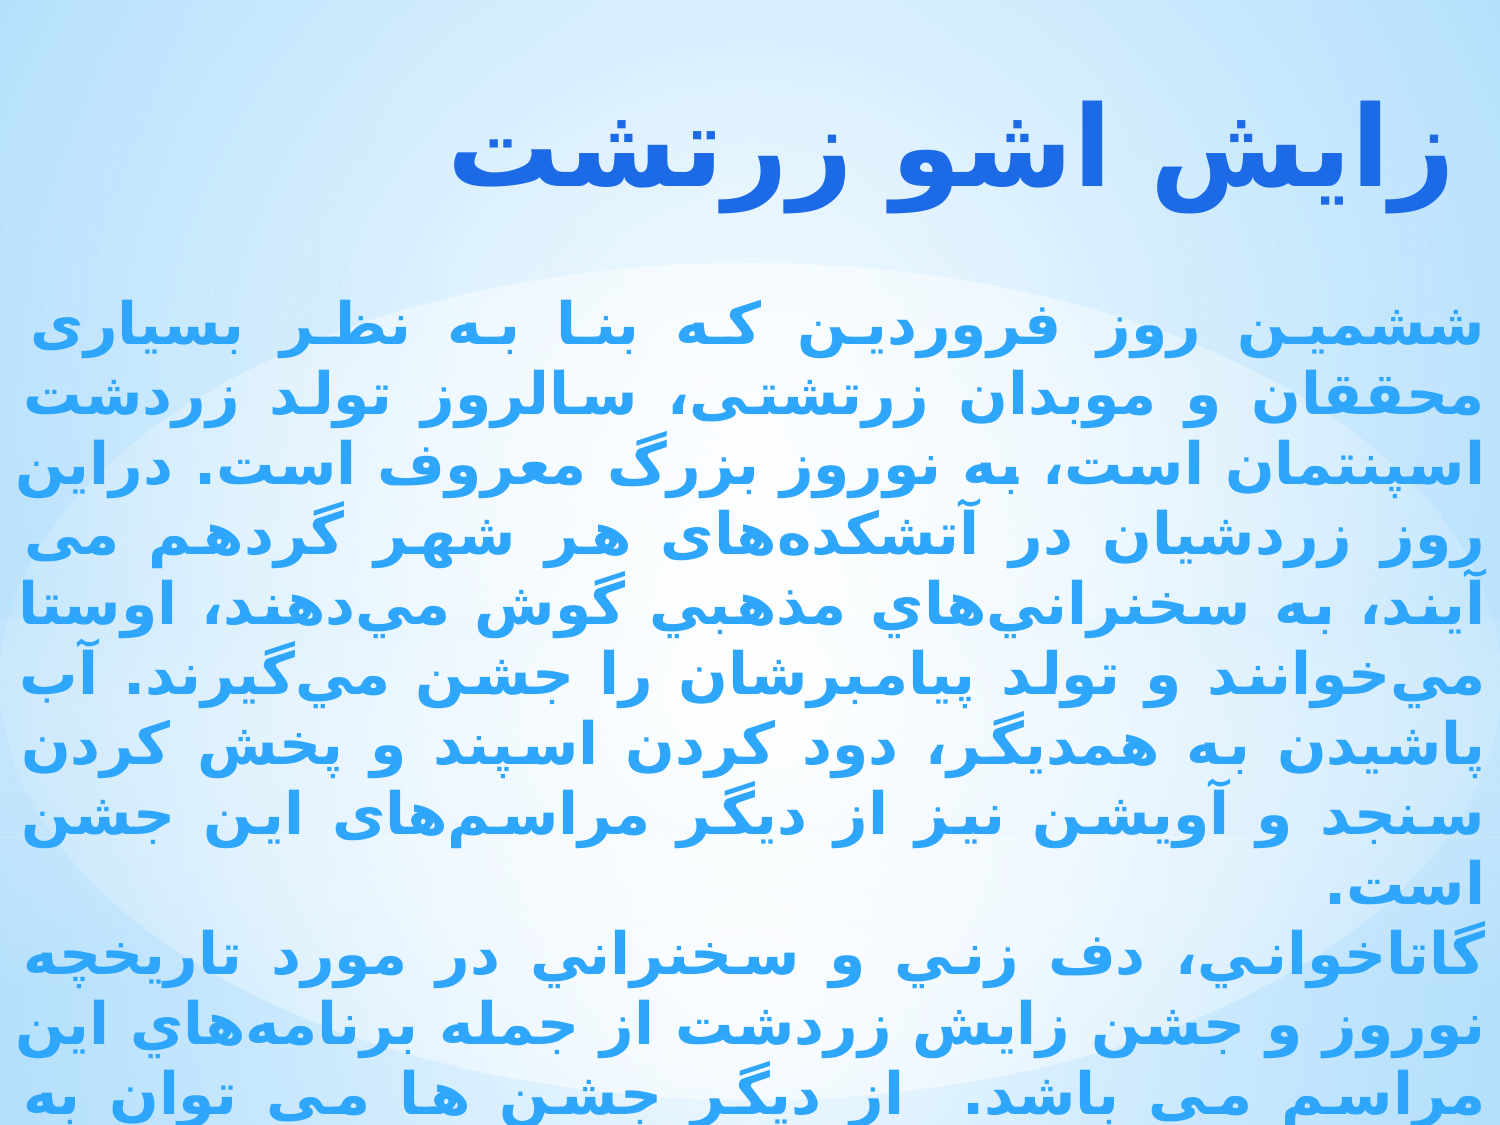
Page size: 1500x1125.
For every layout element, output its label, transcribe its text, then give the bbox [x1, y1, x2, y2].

text_box ششمین روز فروردین که بنا به نظر بسیاری محققان و موبدان زرتشتی، سالروز تولد زردشت اسپنتمان است، به نوروز بزرگ معروف است. دراین روز زردشیان در آتشكده‌های هر شهر گردهم می آیند، به سخنراني‌هاي مذهبي گوش مي‌دهند، اوستا مي‌خوانند و تولد پيامبرشان را جشن مي‌گيرند. آب پاشیدن به همدیگر، دود کردن اسپند و پخش کردن سنجد و آویشن نیز از دیگر مراسم‌های این جشن است. گاتاخواني، دف زني و سخنراني در مورد تاريخچه نوروز و جشن زايش زردشت از جمله برنامه‌هاي اين مراسم می باشد. از دیگر جشن ها می توان به فروردگان- اسپندارمت- مهرگان و تیرجشن را نام برد. [0, 278, 1500, 1125]
text_box جشن زایش اشو زرتشت [432, 66, 1500, 217]
